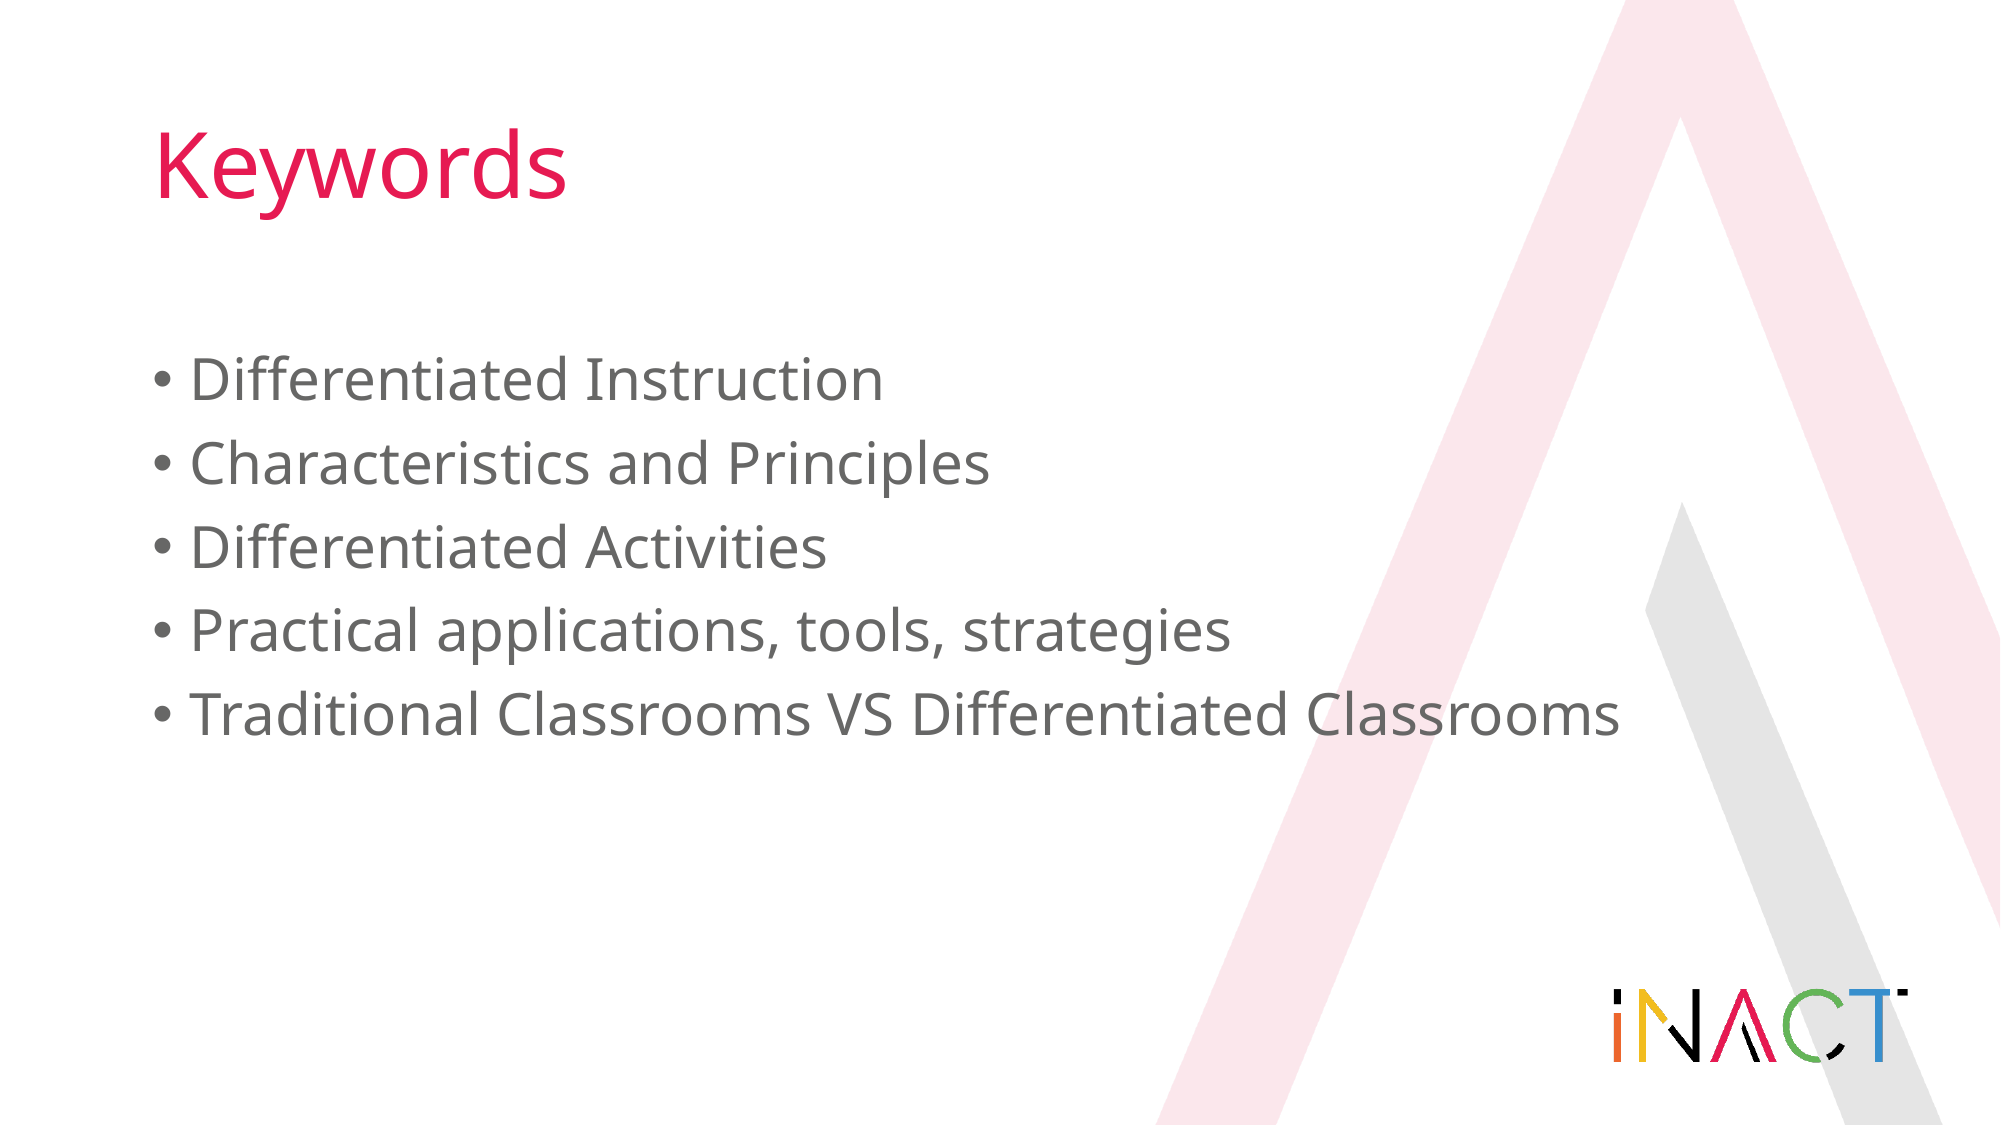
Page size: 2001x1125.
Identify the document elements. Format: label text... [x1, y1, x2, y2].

list Differentiated Instruction Characteristics and Principles Differentiated Activities Practical applications, tools, strategies Traditional Classrooms VS Differentiated Classrooms [137, 342, 1863, 792]
picture [1148, 0, 2001, 1125]
title Keywords [137, 59, 1863, 278]
